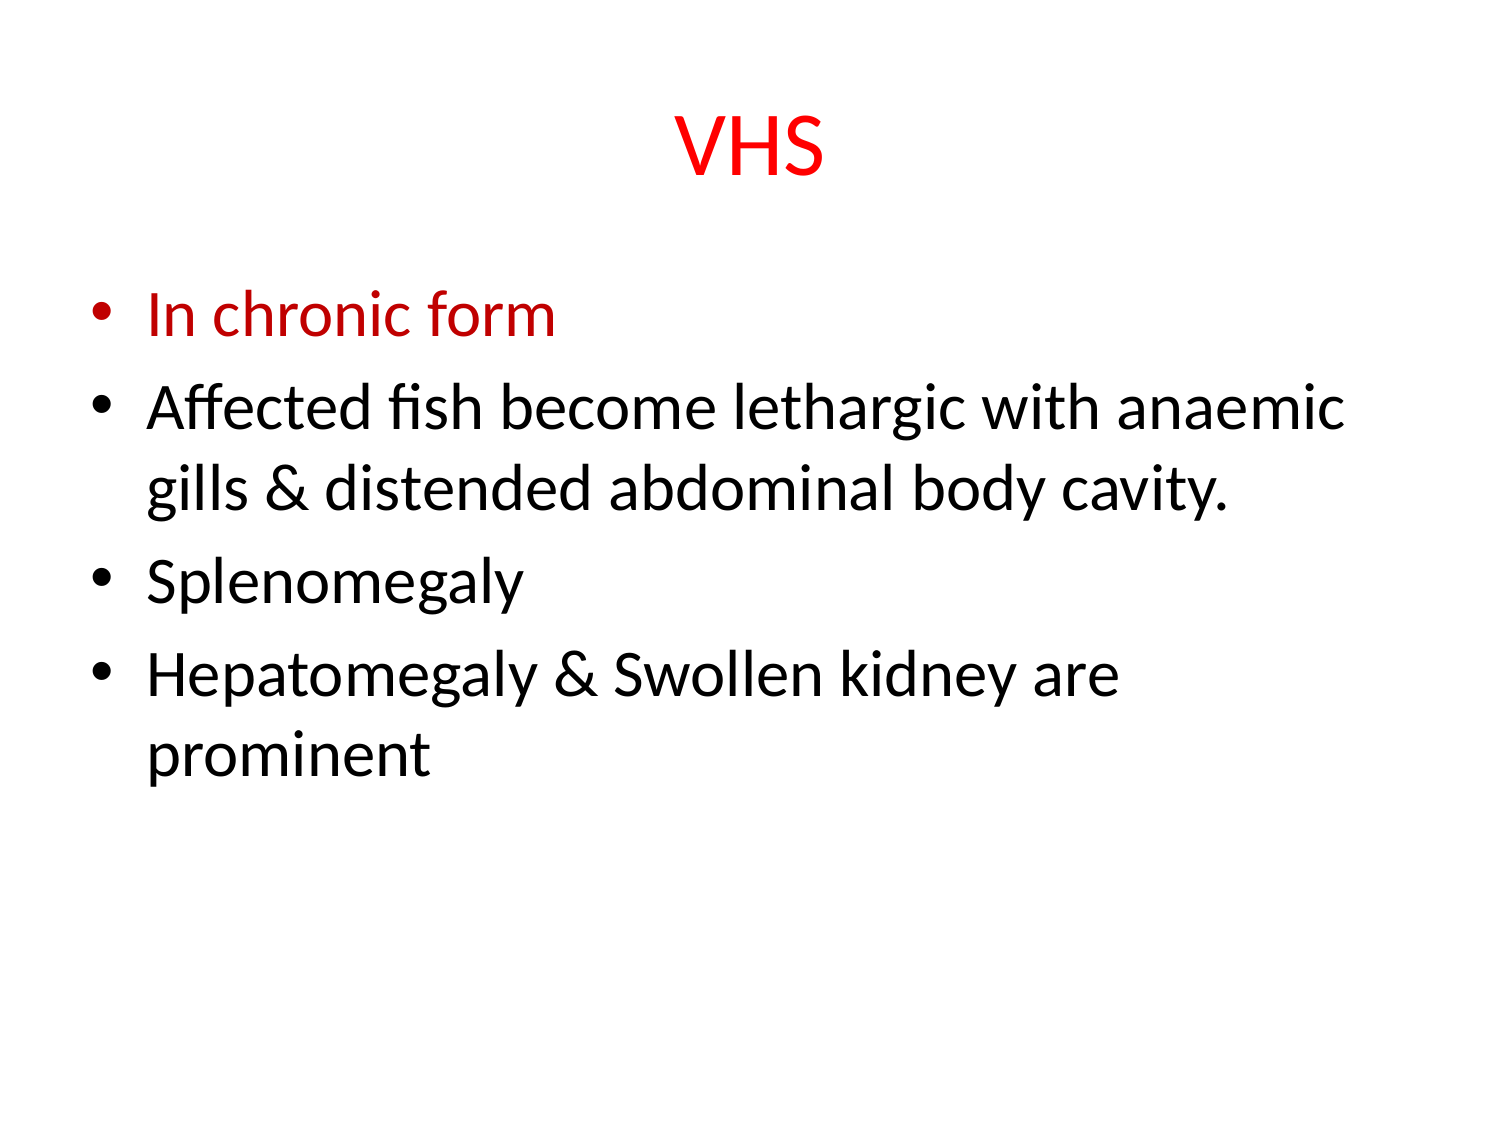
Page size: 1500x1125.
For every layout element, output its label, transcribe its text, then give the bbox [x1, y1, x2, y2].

list In chronic form Affected fish become lethargic with anaemic gills & distended abdominal body cavity. Splenomegaly Hepatomegaly & Swollen kidney are prominent [75, 262, 1425, 1005]
title VHS [75, 45, 1425, 233]
